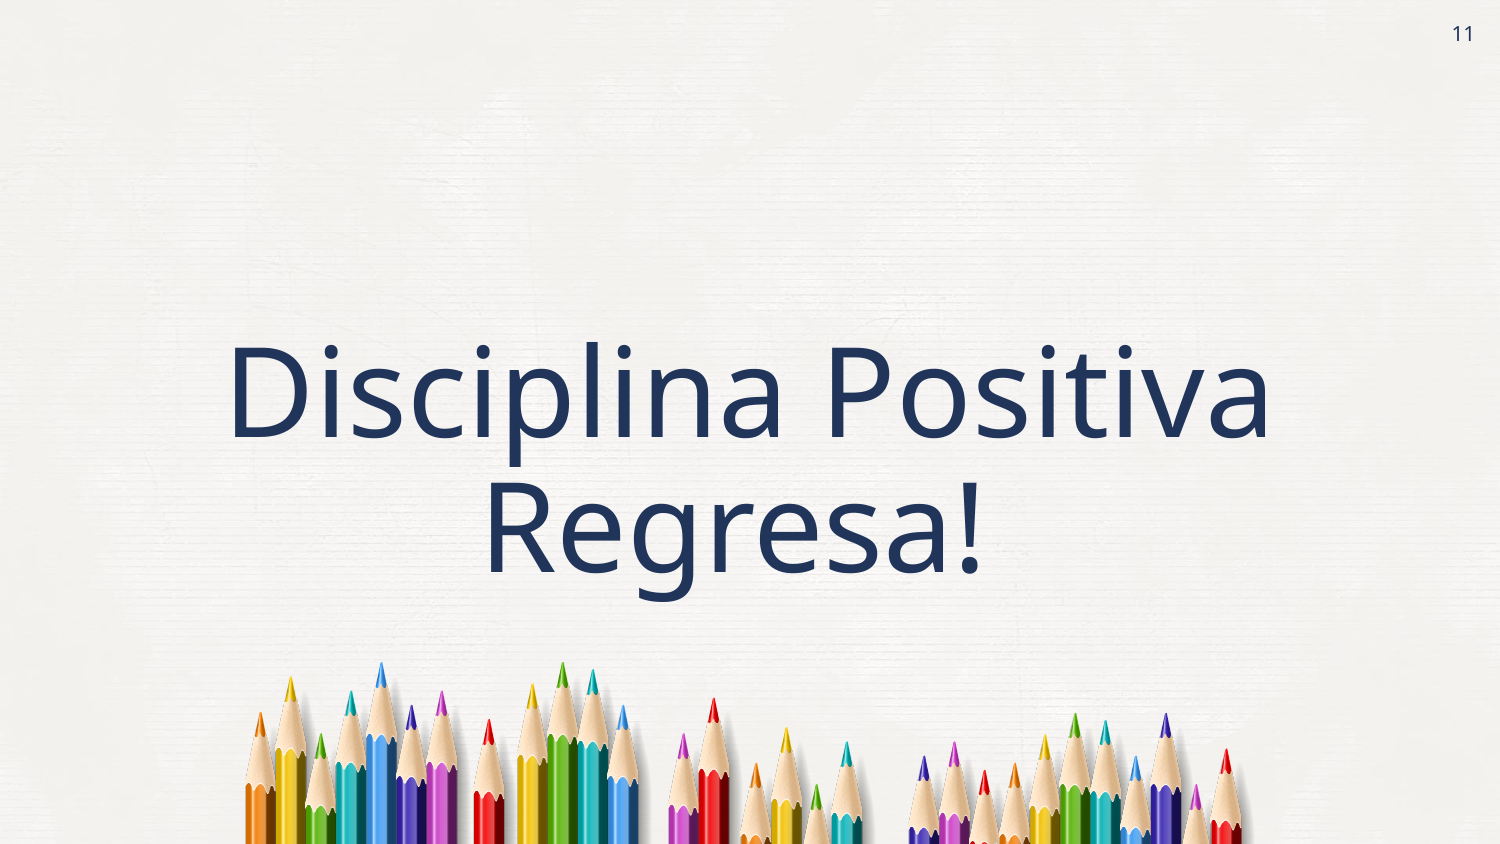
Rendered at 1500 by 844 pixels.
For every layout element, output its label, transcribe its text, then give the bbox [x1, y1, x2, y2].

slide_number 11 [1421, 20, 1476, 66]
picture [0, 0, 1500, 844]
title Disciplina Positiva Regresa! [112, 409, 1388, 600]
